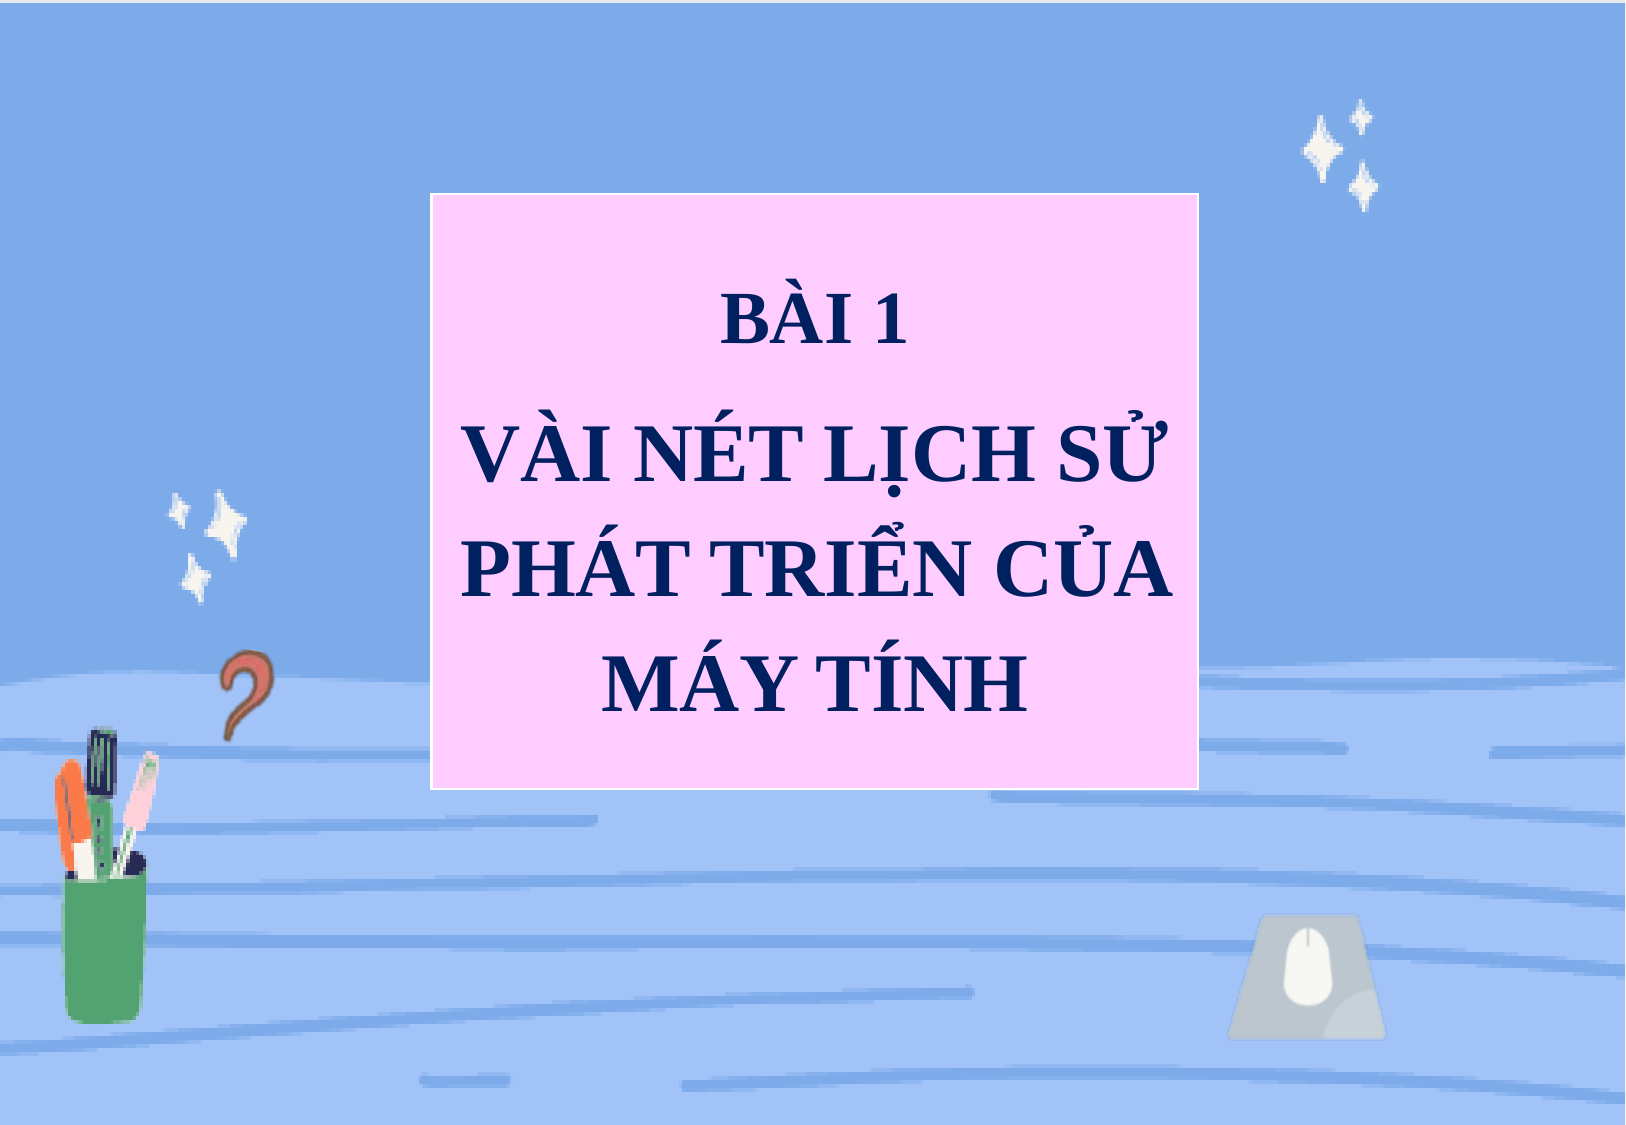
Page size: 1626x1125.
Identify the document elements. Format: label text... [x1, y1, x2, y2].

text_box BÀI 1 VÀI NÉT LỊCH SỬ PHÁT TRIỂN CỦA MÁY TÍNH [430, 193, 1199, 790]
picture [0, 0, 1626, 1125]
